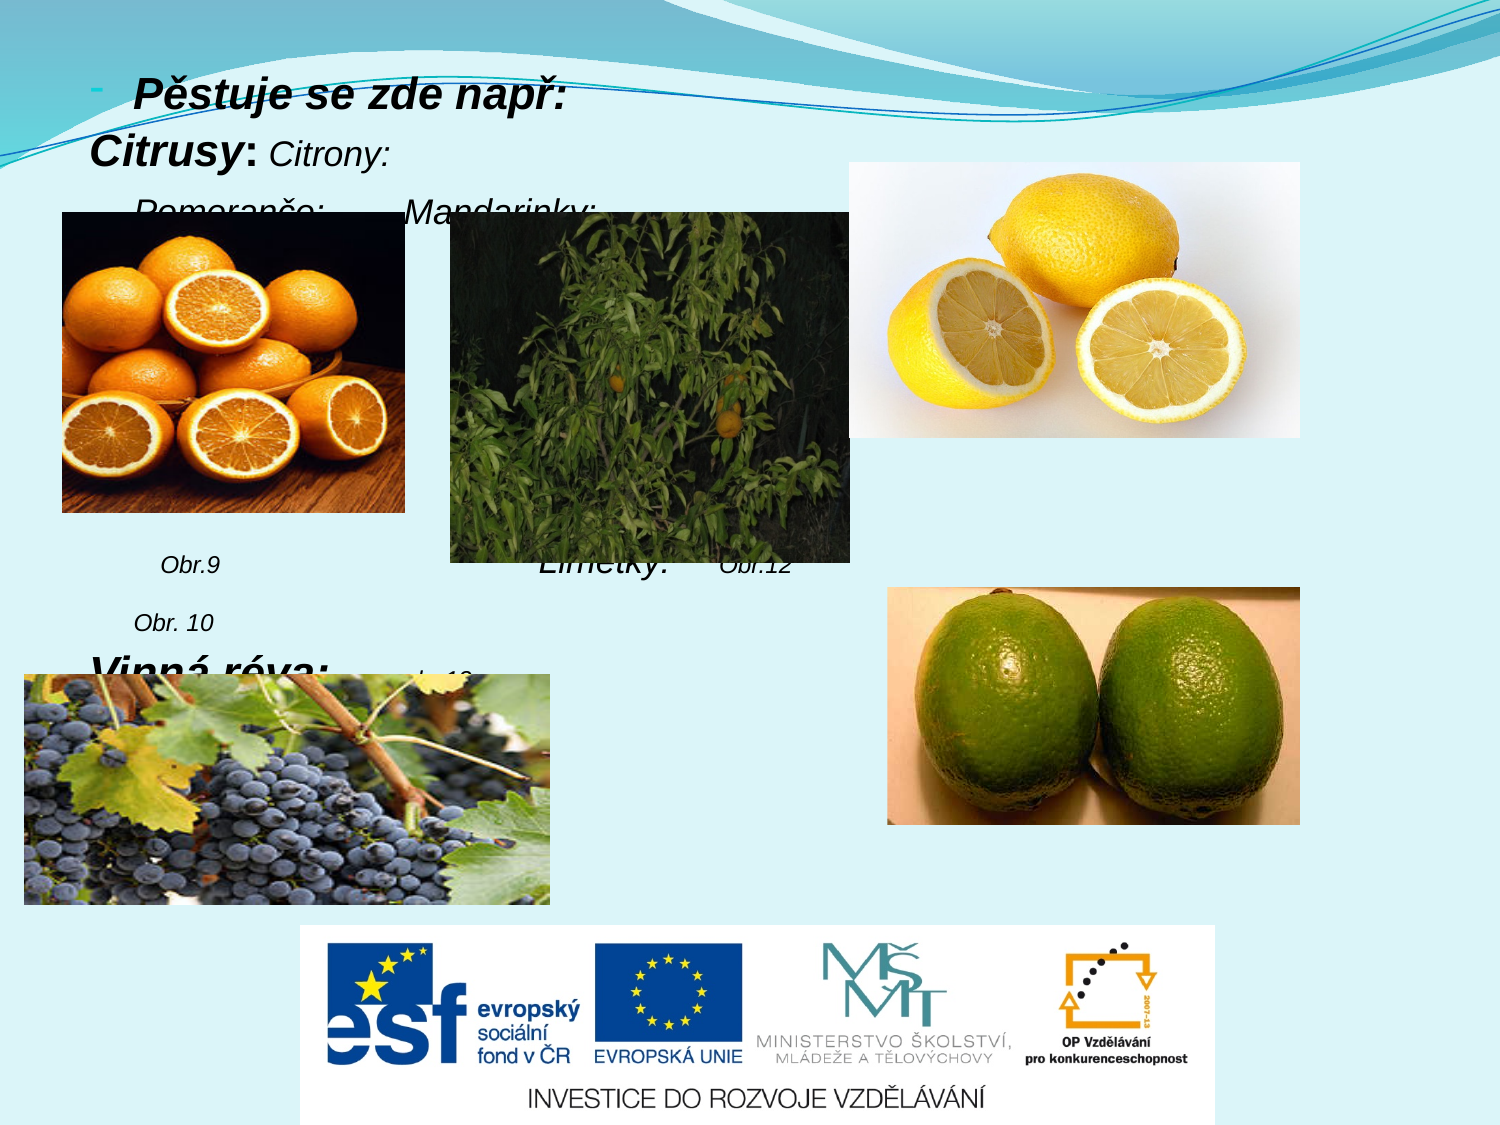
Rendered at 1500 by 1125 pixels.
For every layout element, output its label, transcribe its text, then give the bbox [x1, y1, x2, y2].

picture [849, 162, 1301, 438]
picture [449, 212, 851, 563]
list Pěstuje se zde např: Citrusy: Citrony: Pomeranče: Mandarinky: Obr. 11 Obr.9 Limetky: Obr.12 Obr. 10 Vinná réva: obr.13 [75, 0, 1413, 850]
picture [24, 674, 551, 905]
picture [299, 924, 1215, 1125]
picture [62, 212, 405, 513]
picture [887, 587, 1301, 826]
